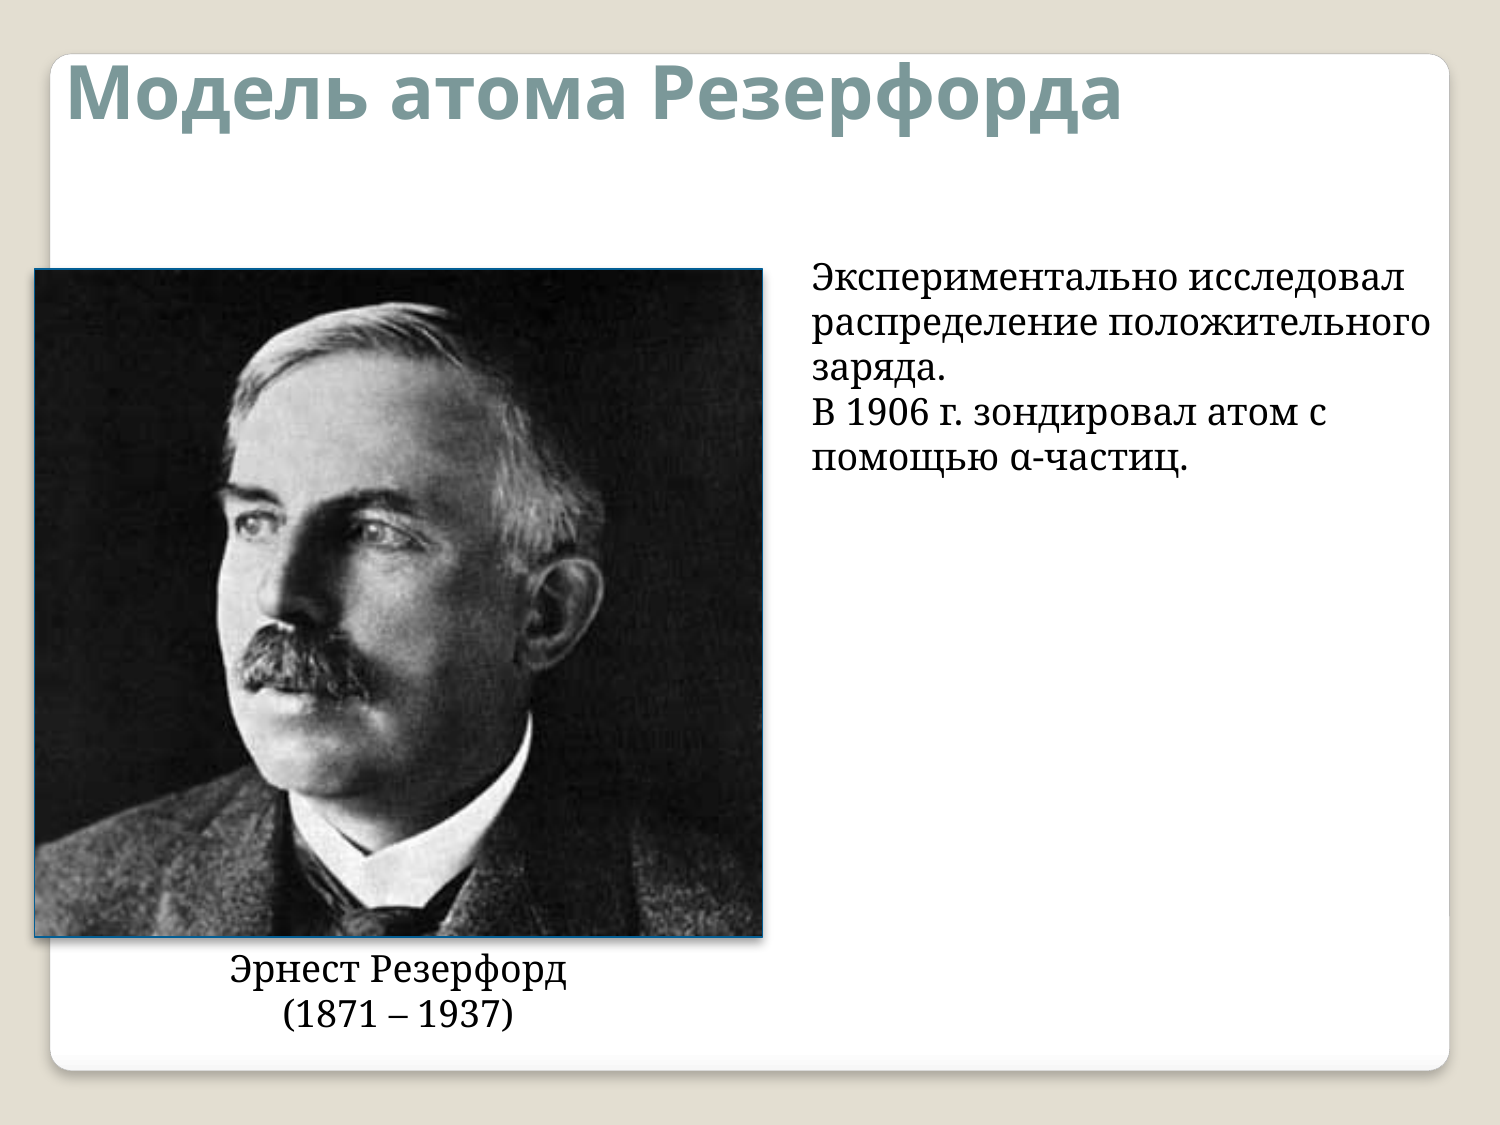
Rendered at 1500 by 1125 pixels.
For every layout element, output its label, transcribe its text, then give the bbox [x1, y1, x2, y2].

text_box Эрнест Резерфорд (1871 – 1937) [35, 946, 762, 1043]
text_box Экспериментально исследовал распределение положительного заряда. В 1906 г. зондировал атом с помощью α-частиц. [796, 246, 1454, 486]
picture [34, 269, 762, 937]
text_box Модель атома Резерфорда [49, 37, 1450, 162]
